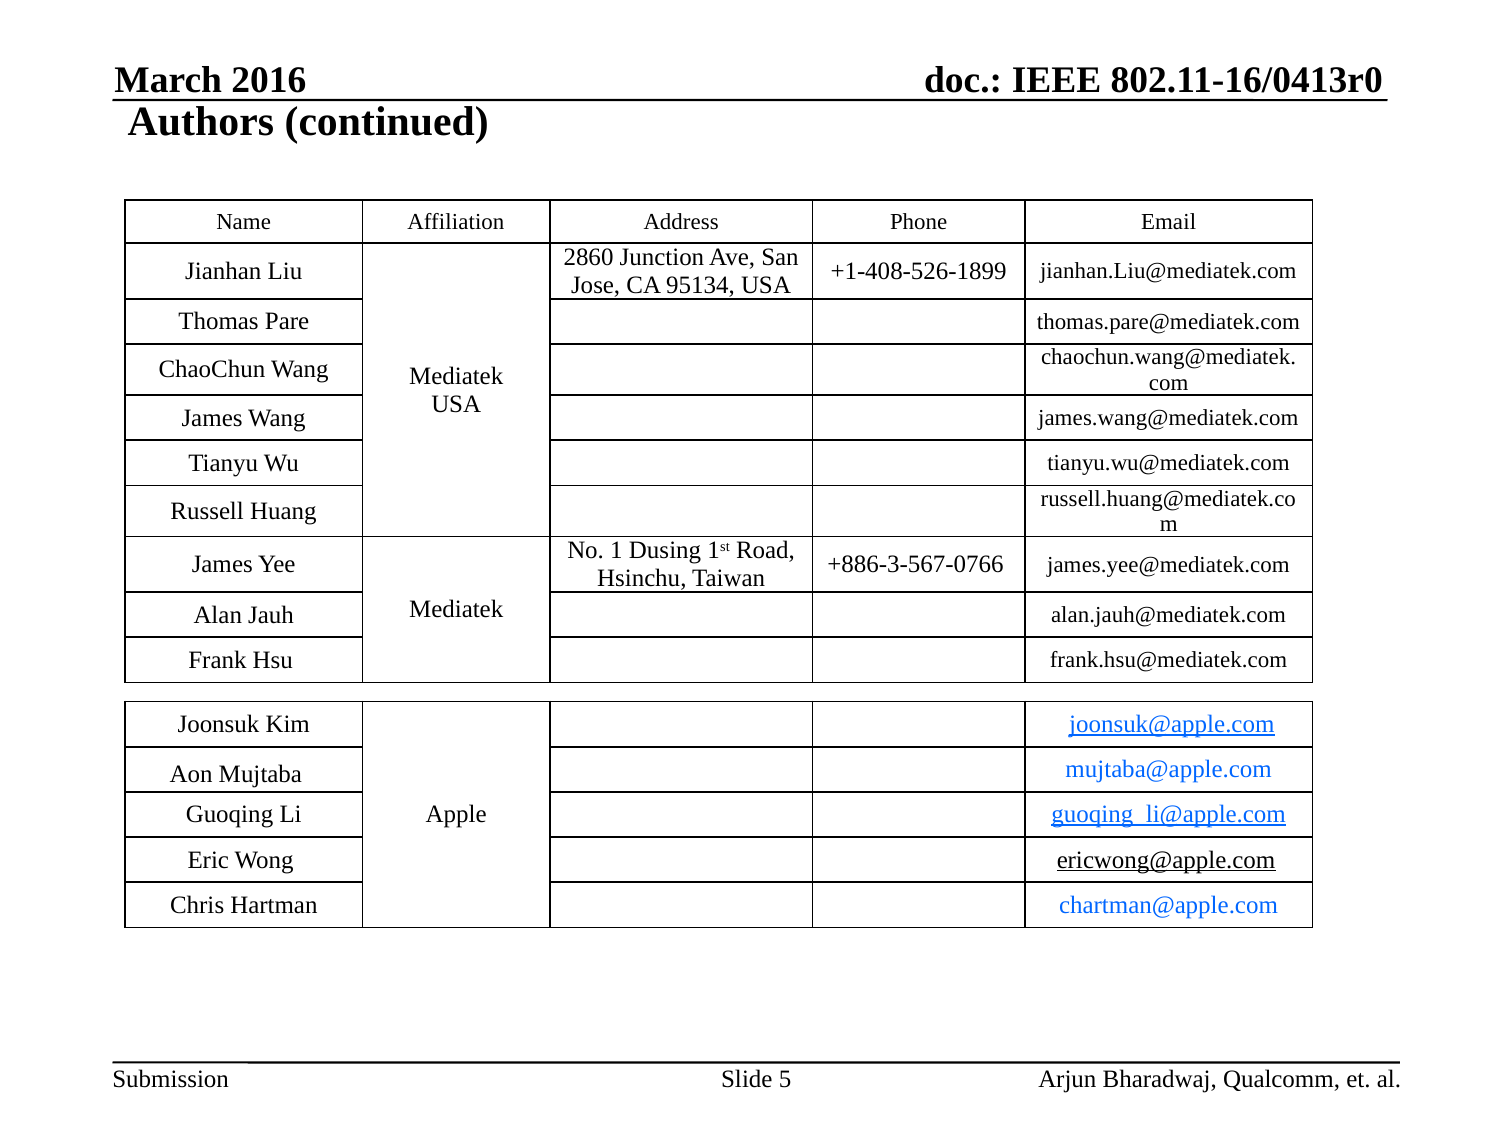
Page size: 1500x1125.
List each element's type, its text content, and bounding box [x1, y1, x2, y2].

table_cell Russell Huang [126, 486, 362, 536]
table_cell [813, 396, 1024, 439]
table_cell ChaoChun Wang [126, 345, 362, 394]
table_cell james.yee@mediatek.com [1026, 537, 1312, 591]
table_header [813, 702, 1024, 746]
table_cell [551, 593, 812, 636]
title Authors (continued) [112, 99, 1388, 138]
table_cell russell.huang@mediatek.com [1026, 486, 1312, 536]
table_cell thomas.pare@mediatek.com [1026, 300, 1312, 343]
table_cell James Wang [126, 396, 362, 439]
table_cell [813, 345, 1024, 394]
table_cell [813, 486, 1024, 536]
table_header joonsuk@apple.com [1026, 702, 1312, 746]
table_cell Jianhan Liu [126, 244, 362, 298]
table_header Email [1026, 201, 1312, 242]
table_cell [551, 345, 812, 394]
table_cell [551, 883, 812, 927]
table_cell Guoqing Li [126, 793, 362, 836]
table_cell [813, 638, 1024, 682]
table_cell frank.hsu@mediatek.com [1026, 638, 1312, 682]
table_cell [813, 883, 1024, 927]
table_header Apple [363, 702, 549, 927]
table_cell tianyu.wu@mediatek.com [1026, 441, 1312, 485]
table_cell Aon Mujtaba [126, 748, 362, 791]
table_cell [813, 748, 1024, 791]
table_cell guoqing_li@apple.com [1026, 793, 1312, 836]
table_cell James Yee [126, 537, 362, 591]
table_cell jianhan.Liu@mediatek.com [1026, 244, 1312, 298]
table_cell [813, 593, 1024, 636]
table_cell Mediatek USA [363, 244, 549, 536]
table_cell [551, 396, 812, 439]
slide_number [114, 54, 309, 99]
table_cell james.wang@mediatek.com [1026, 396, 1312, 439]
table_cell Alan Jauh [126, 593, 362, 636]
table_cell [551, 748, 812, 791]
table_cell [551, 300, 812, 343]
table_cell chartman@apple.com [1026, 883, 1312, 927]
table_cell +1-408-526-1899 [813, 244, 1024, 298]
table_cell [551, 441, 812, 485]
table_cell chaochun.wang@mediatek.com [1026, 345, 1312, 394]
table_header Joonsuk Kim [126, 702, 362, 746]
table_cell [551, 838, 812, 881]
table_header Address [551, 201, 812, 242]
table_cell Frank Hsu [126, 638, 362, 682]
table_cell [813, 838, 1024, 881]
table_cell Mediatek [363, 537, 549, 682]
footer Arjun Bharadwaj, Qualcomm, et. al. [1032, 1061, 1402, 1093]
table_cell [551, 793, 812, 836]
table_cell [813, 441, 1024, 485]
table_cell Eric Wong [126, 838, 362, 881]
table_header Name [126, 201, 362, 242]
slide_number Slide 5 [712, 1061, 800, 1093]
table_cell 2860 Junction Ave, San Jose, CA 95134, USA [551, 244, 812, 298]
table_cell [551, 638, 812, 682]
table_cell [551, 486, 812, 536]
table_cell alan.jauh@mediatek.com [1026, 593, 1312, 636]
table_cell +886-3-567-0766 [813, 537, 1024, 591]
table_cell ericwong@apple.com [1026, 838, 1312, 881]
table_cell Thomas Pare [126, 300, 362, 343]
table_header [551, 702, 812, 746]
table_cell mujtaba@apple.com [1026, 748, 1312, 791]
table_cell Chris Hartman [126, 883, 362, 927]
table_header Affiliation [363, 201, 549, 242]
table_cell [813, 793, 1024, 836]
table_cell No. 1 Dusing 1st Road, Hsinchu, Taiwan [551, 537, 812, 591]
table_cell [813, 300, 1024, 343]
table_cell Tianyu Wu [126, 441, 362, 485]
table_header Phone [813, 201, 1024, 242]
